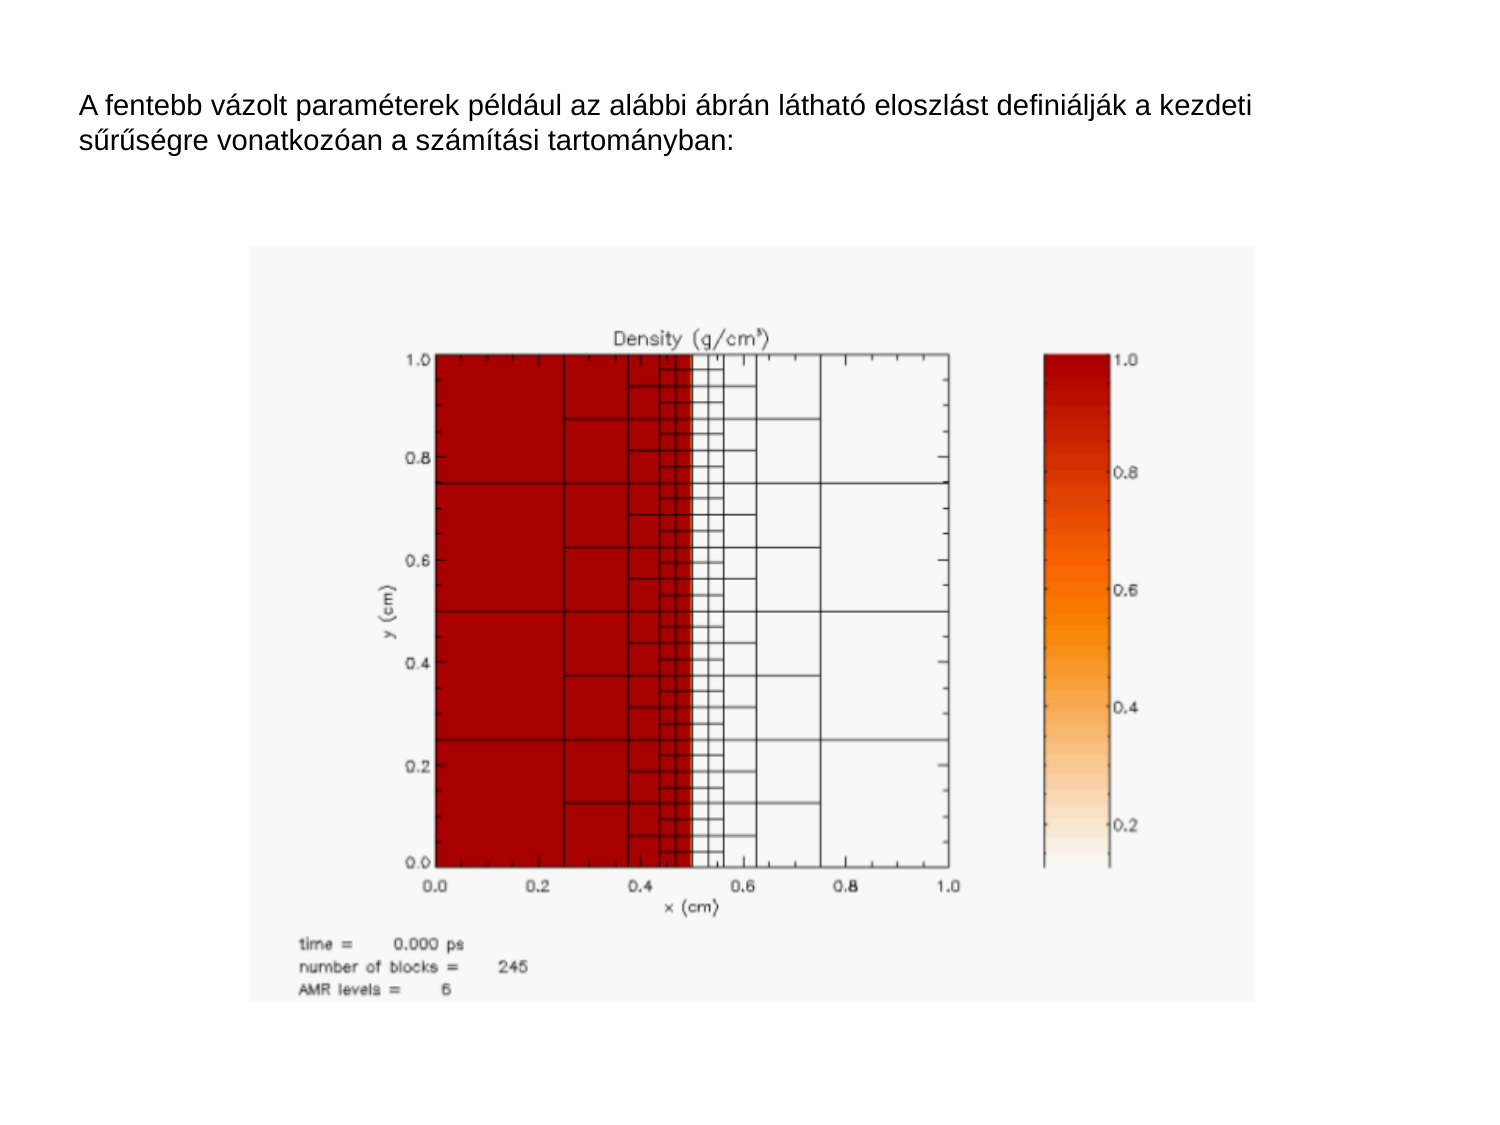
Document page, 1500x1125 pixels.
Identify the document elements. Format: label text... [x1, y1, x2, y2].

text_box A fentebb vázolt paraméterek például az alábbi ábrán látható eloszlást definiálják a kezdeti sűrűségre vonatkozóan a számítási tartományban: [64, 79, 1394, 305]
picture [244, 242, 1265, 1005]
